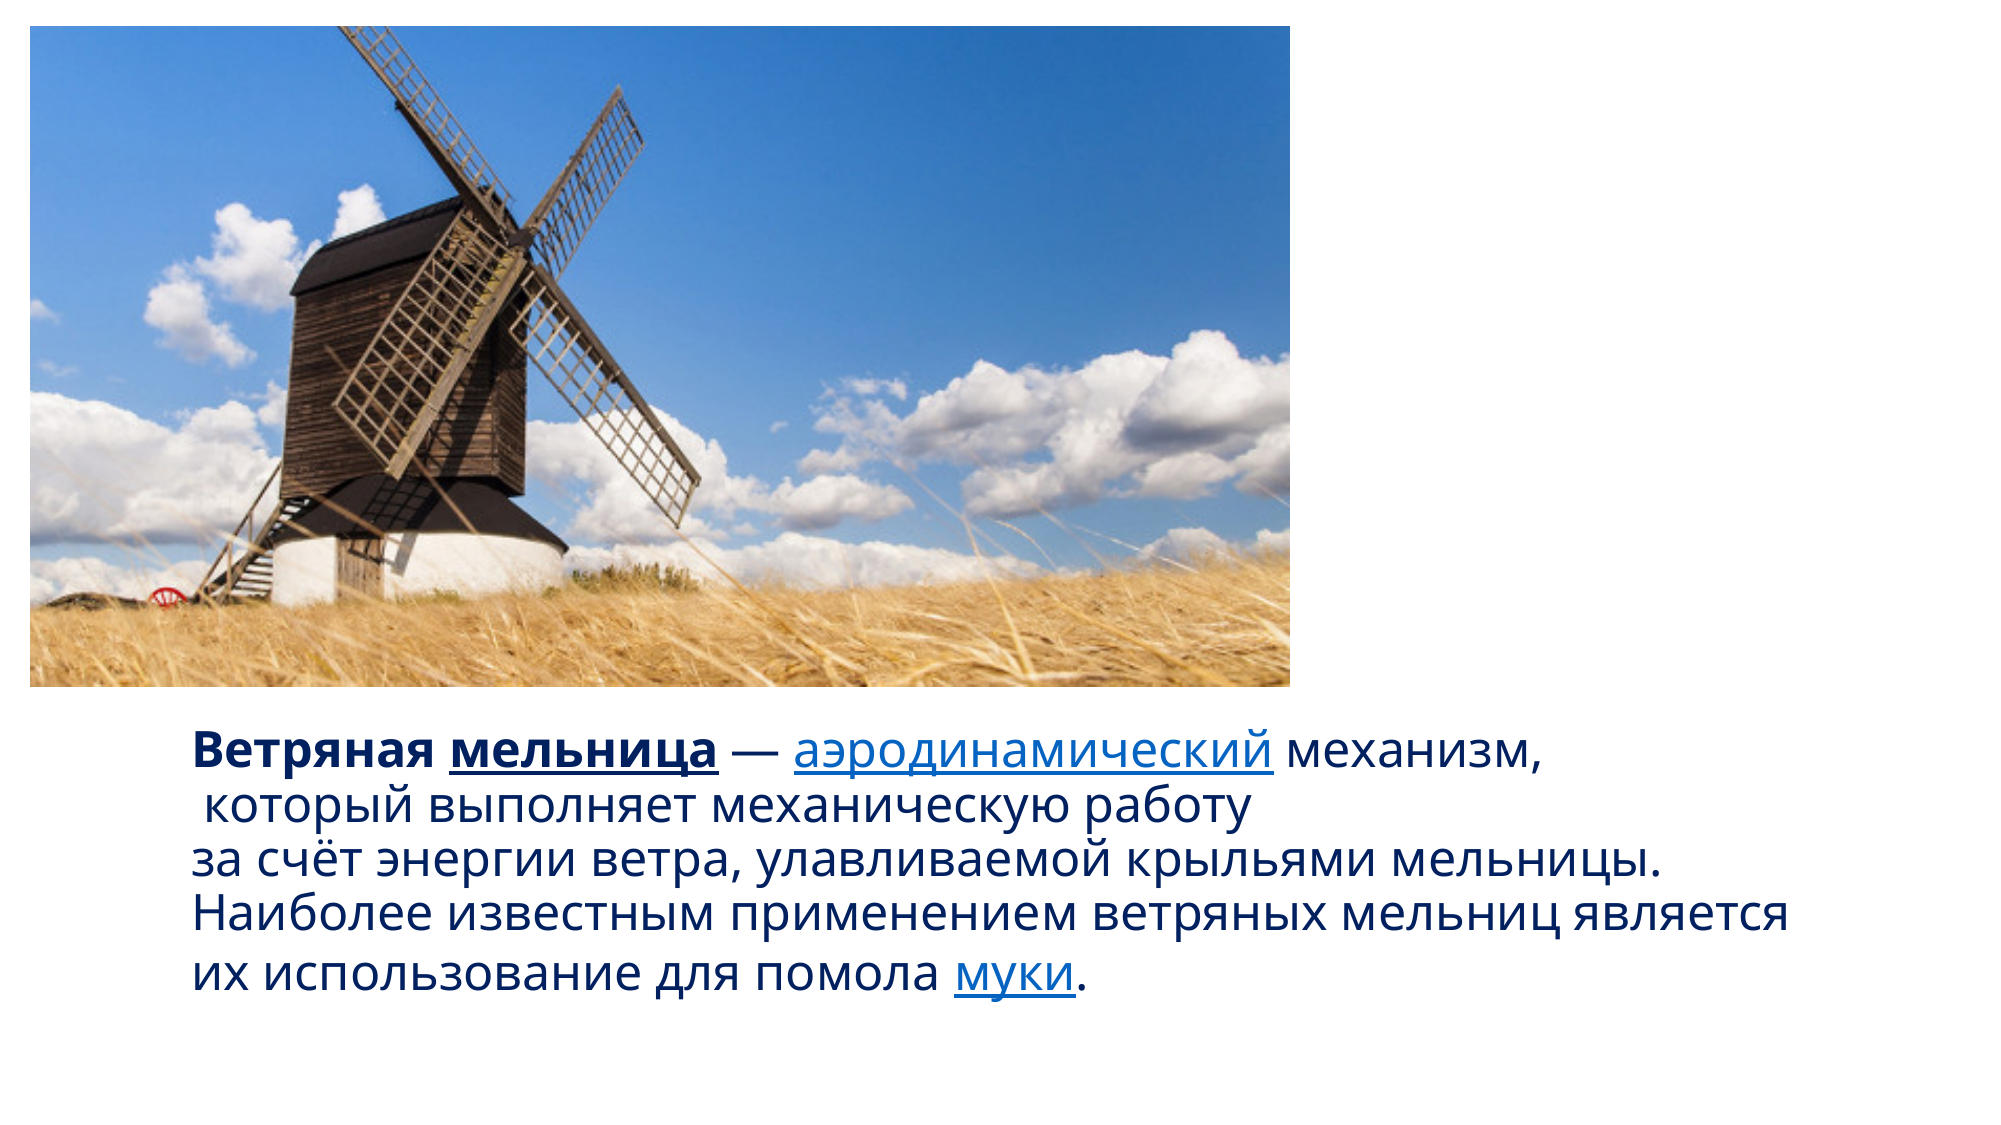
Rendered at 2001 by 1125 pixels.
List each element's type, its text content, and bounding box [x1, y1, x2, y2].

picture [30, 26, 1290, 687]
title Ветряная мельница — аэродинамический механизм, который выполняет механическую работу за счёт энергии ветра, улавливаемой крыльями мельницы. Наиболее известным применением ветряных мельниц является их использование для помола муки. [176, 708, 1850, 1072]
